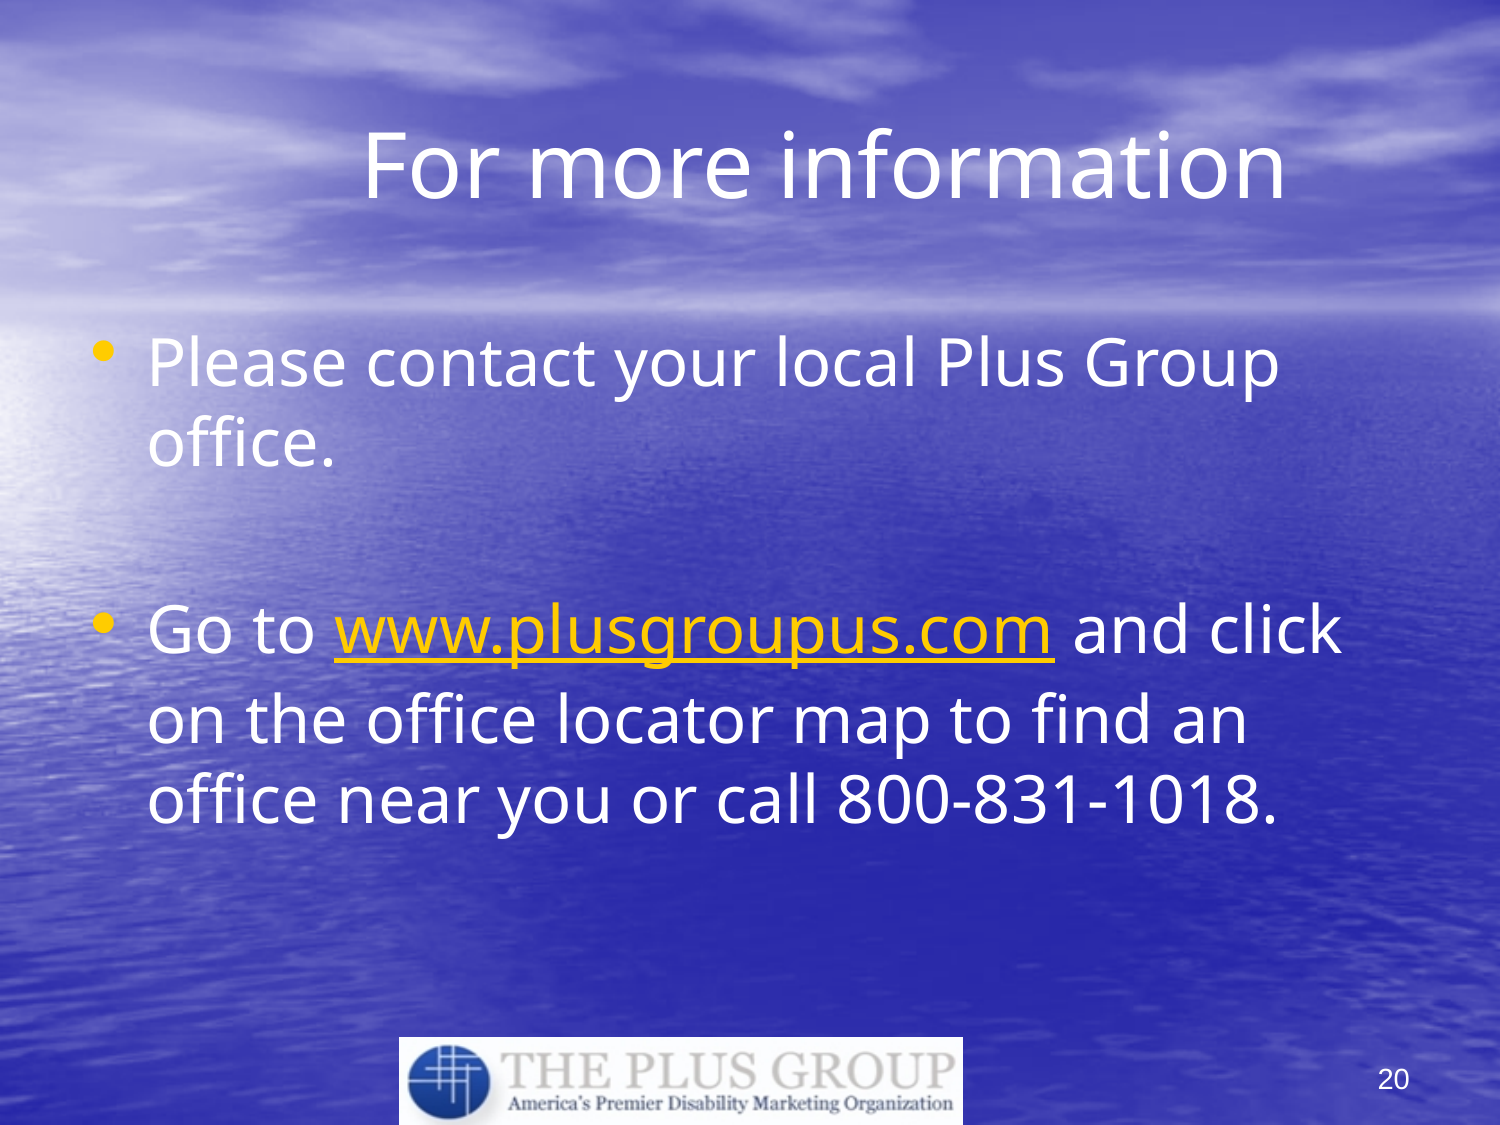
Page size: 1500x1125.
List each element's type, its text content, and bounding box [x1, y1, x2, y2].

list Please contact your local Plus Group office. Go to www.plusgroupus.com and click on the office locator map to find an office near you or call 800-831-1018. [75, 312, 1425, 988]
slide_number 20 [1074, 1024, 1425, 1103]
title For more information [75, 47, 1425, 275]
picture [399, 1037, 963, 1125]
